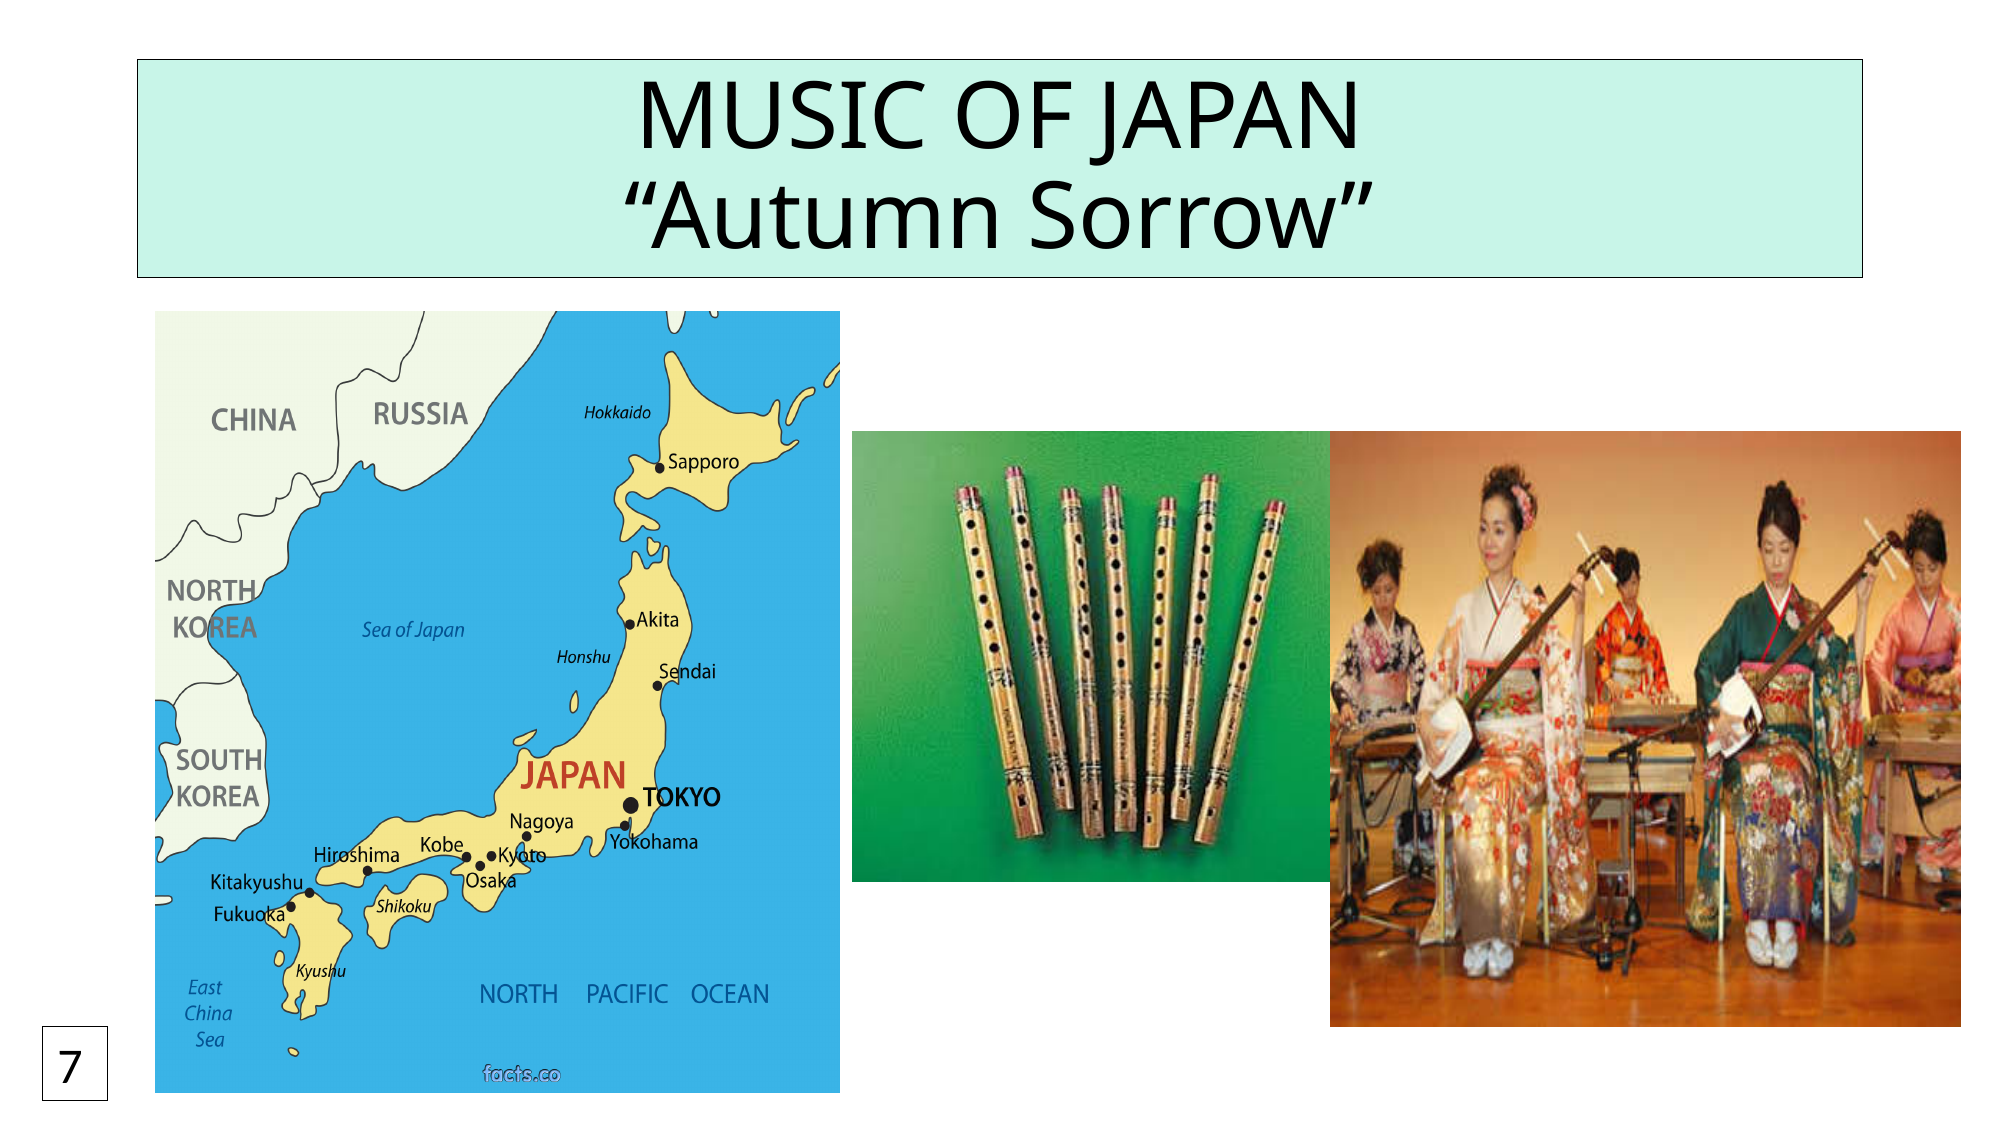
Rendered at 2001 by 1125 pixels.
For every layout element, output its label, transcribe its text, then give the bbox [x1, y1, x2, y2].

title MUSIC OF JAPAN “Autumn Sorrow” [137, 59, 1863, 278]
picture [1330, 431, 1961, 1027]
text_box 7 [42, 1026, 108, 1101]
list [852, 431, 1330, 882]
picture [154, 311, 840, 1093]
